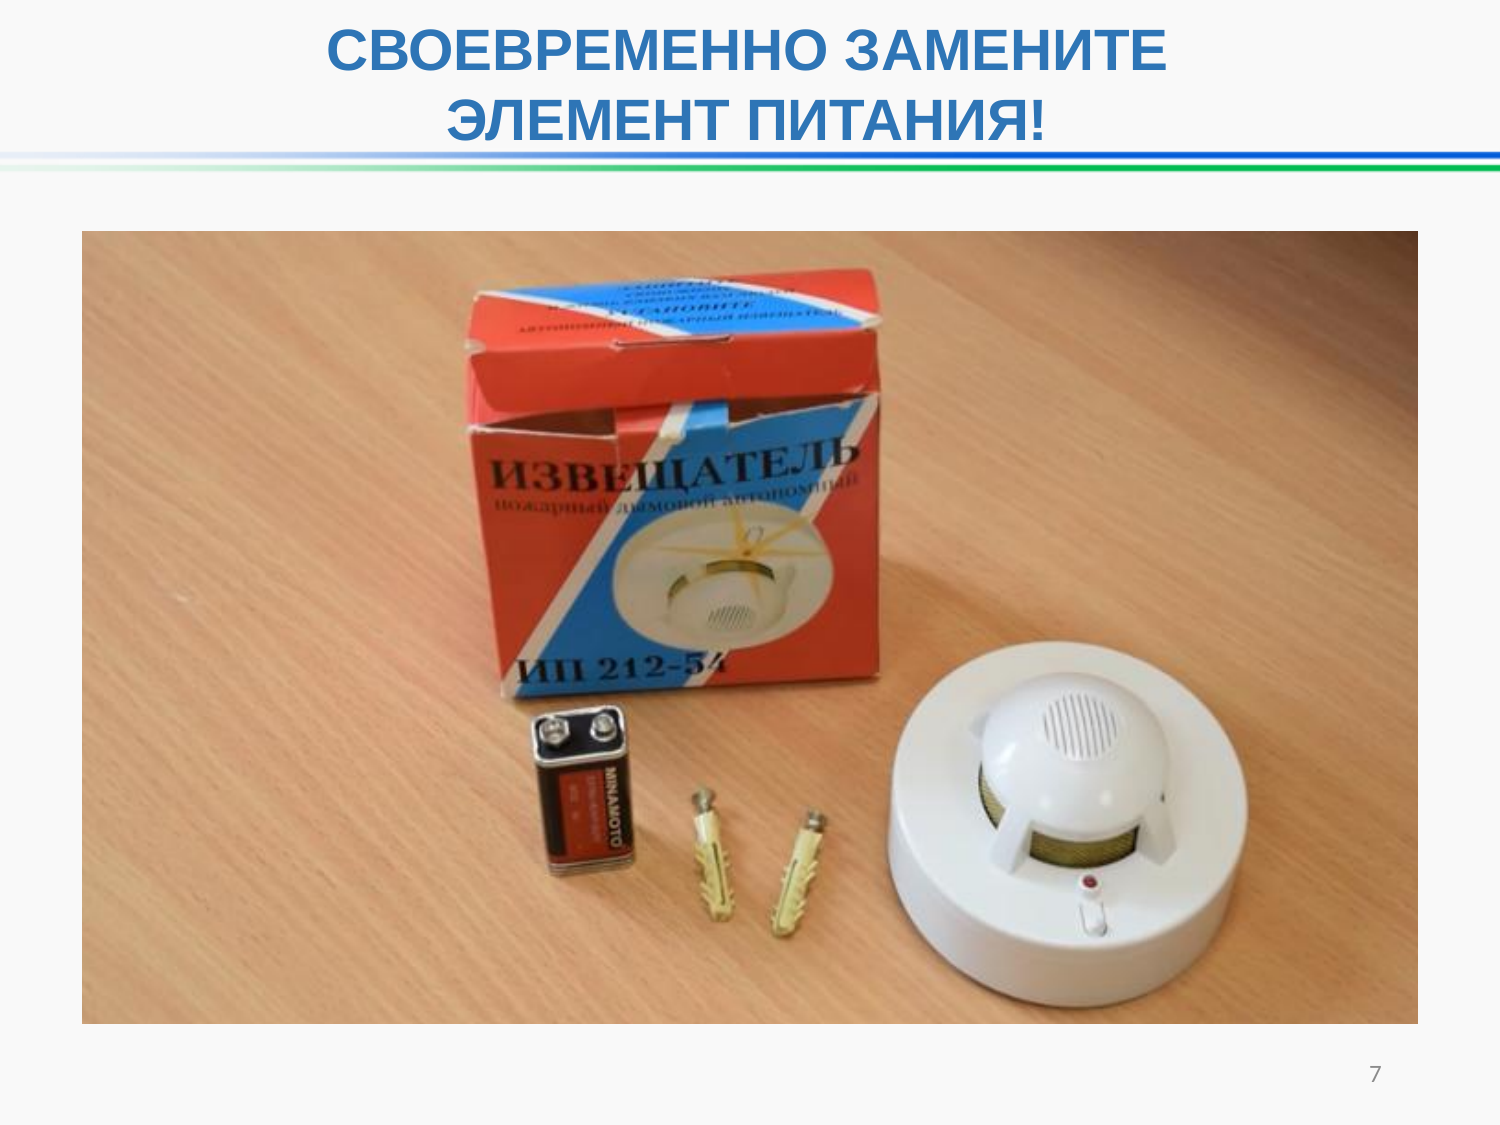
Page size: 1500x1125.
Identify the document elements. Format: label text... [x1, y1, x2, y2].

picture [0, 0, 1500, 1125]
text_box СВОЕВРЕМЕННО ЗАМЕНИТЕ ЭЛЕМЕНТ ПИТАНИЯ! [72, 5, 1423, 145]
slide_number 7 [1059, 1042, 1397, 1103]
